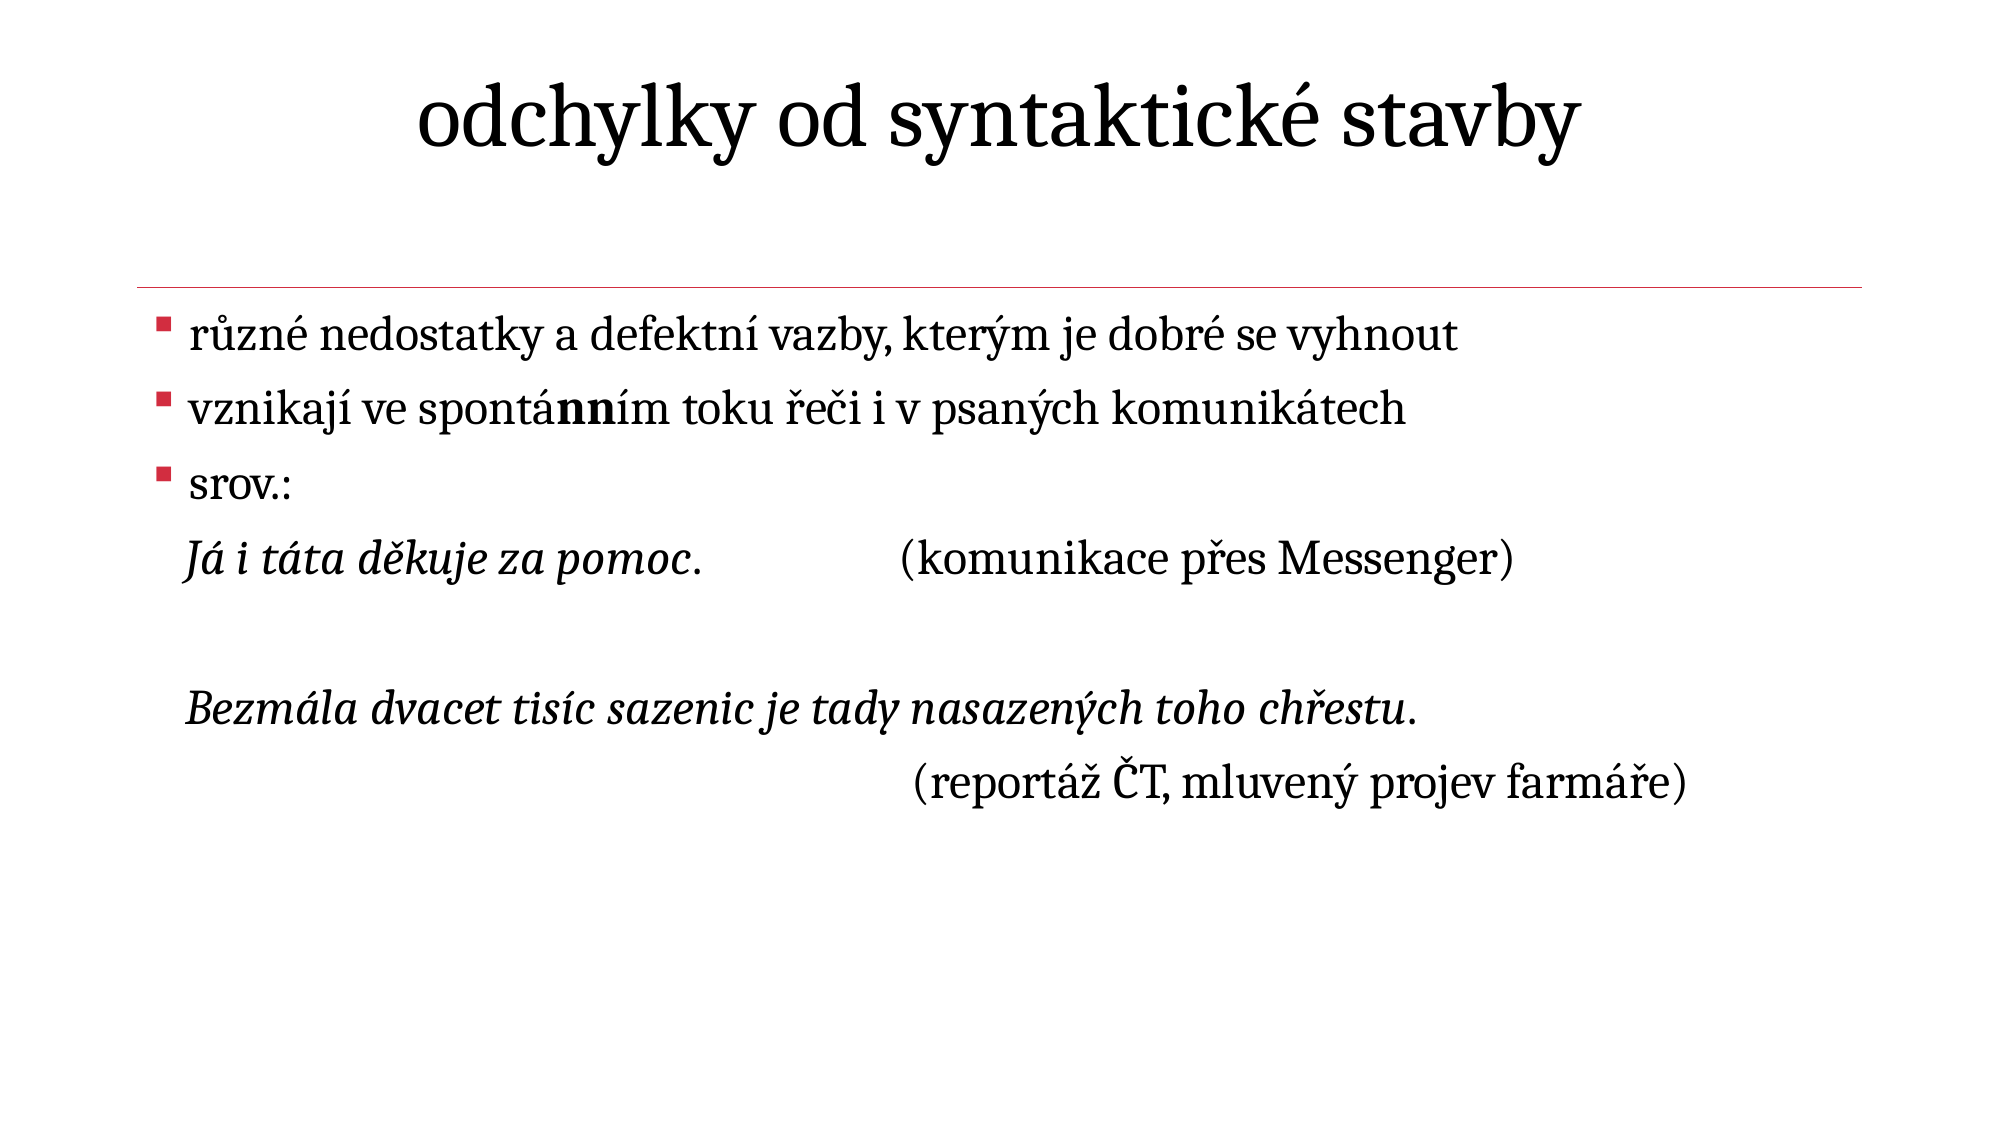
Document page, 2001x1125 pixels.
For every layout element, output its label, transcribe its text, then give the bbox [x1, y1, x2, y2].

list různé nedostatky a defektní vazby, kterým je dobré se vyhnout vznikají ve spontánním toku řeči i v psaných komunikátech srov.: Já i táta děkuje za pomoc. (komunikace přes Messenger) Bezmála dvacet tisíc sazenic je tady nasazených toho chřestu. (reportáž ČT, mluvený projev farmáře) [137, 299, 1863, 1014]
title odchylky od syntaktické stavby [137, 59, 1863, 278]
